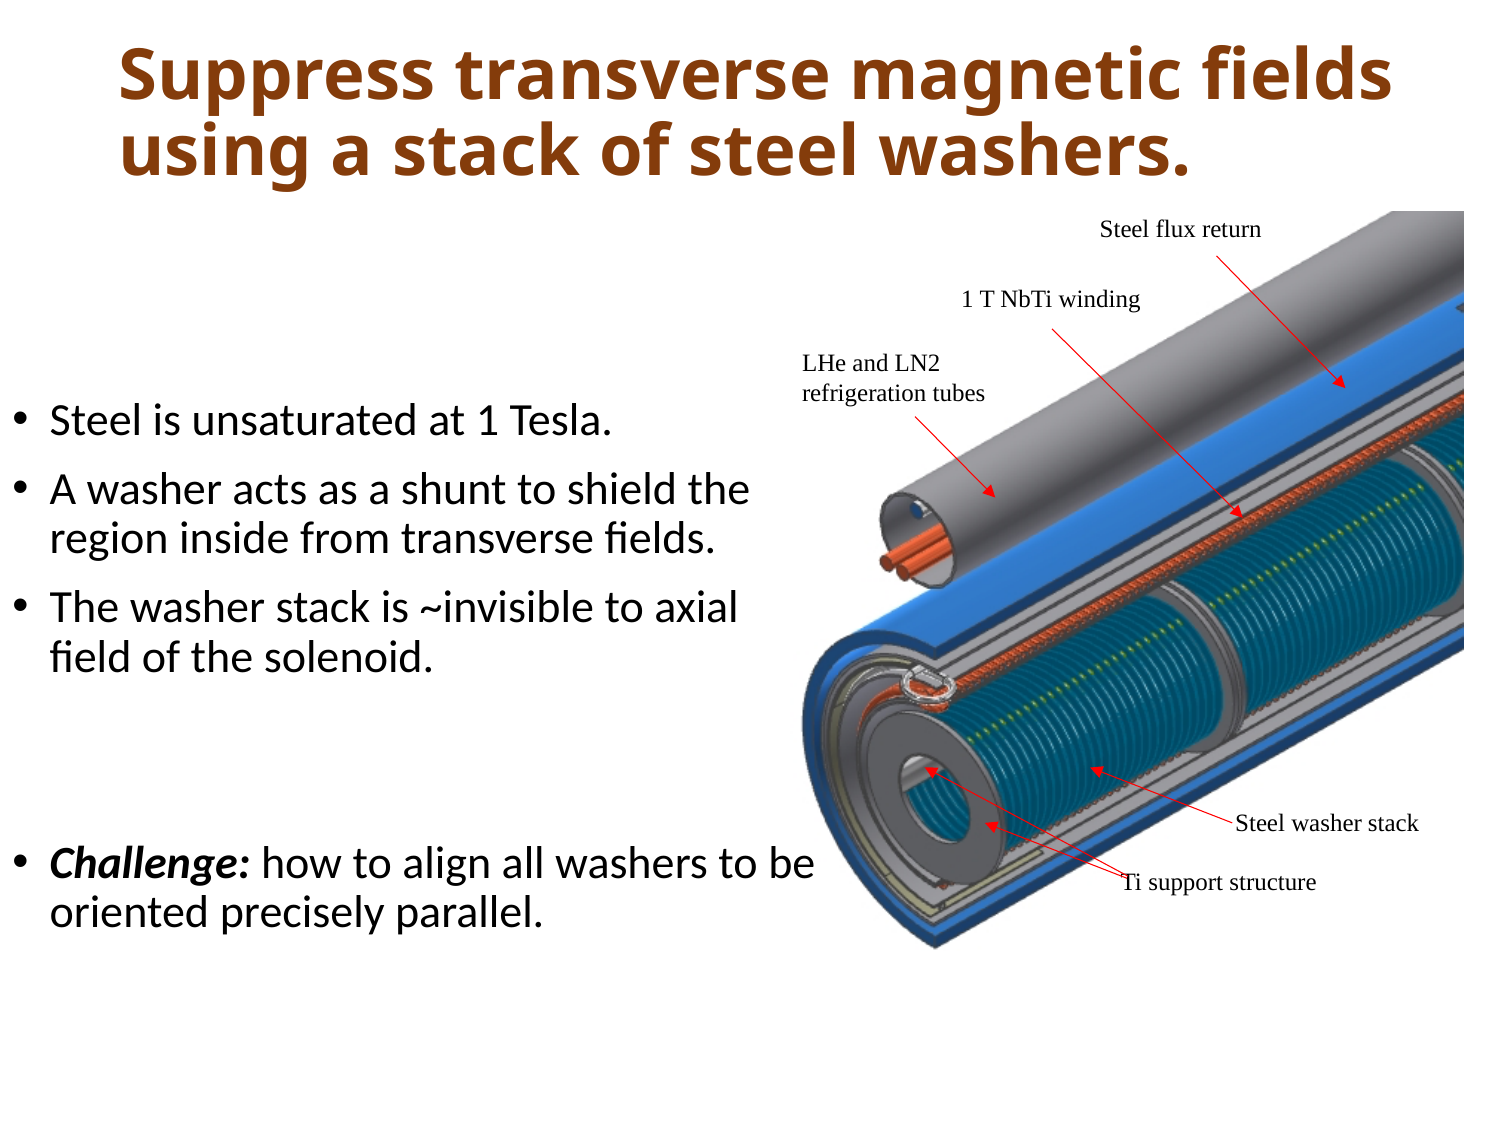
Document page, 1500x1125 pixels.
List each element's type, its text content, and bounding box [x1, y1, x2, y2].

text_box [782, 204, 1468, 951]
list Steel is unsaturated at 1 Tesla. A washer acts as a shunt to shield the region inside from transverse fields. The washer stack is ~invisible to axial field of the solenoid. Challenge: how to align all washers to be oriented precisely parallel. [0, 388, 782, 946]
title Suppress transverse magnetic fields using a stack of steel washers. [103, 6, 1468, 224]
